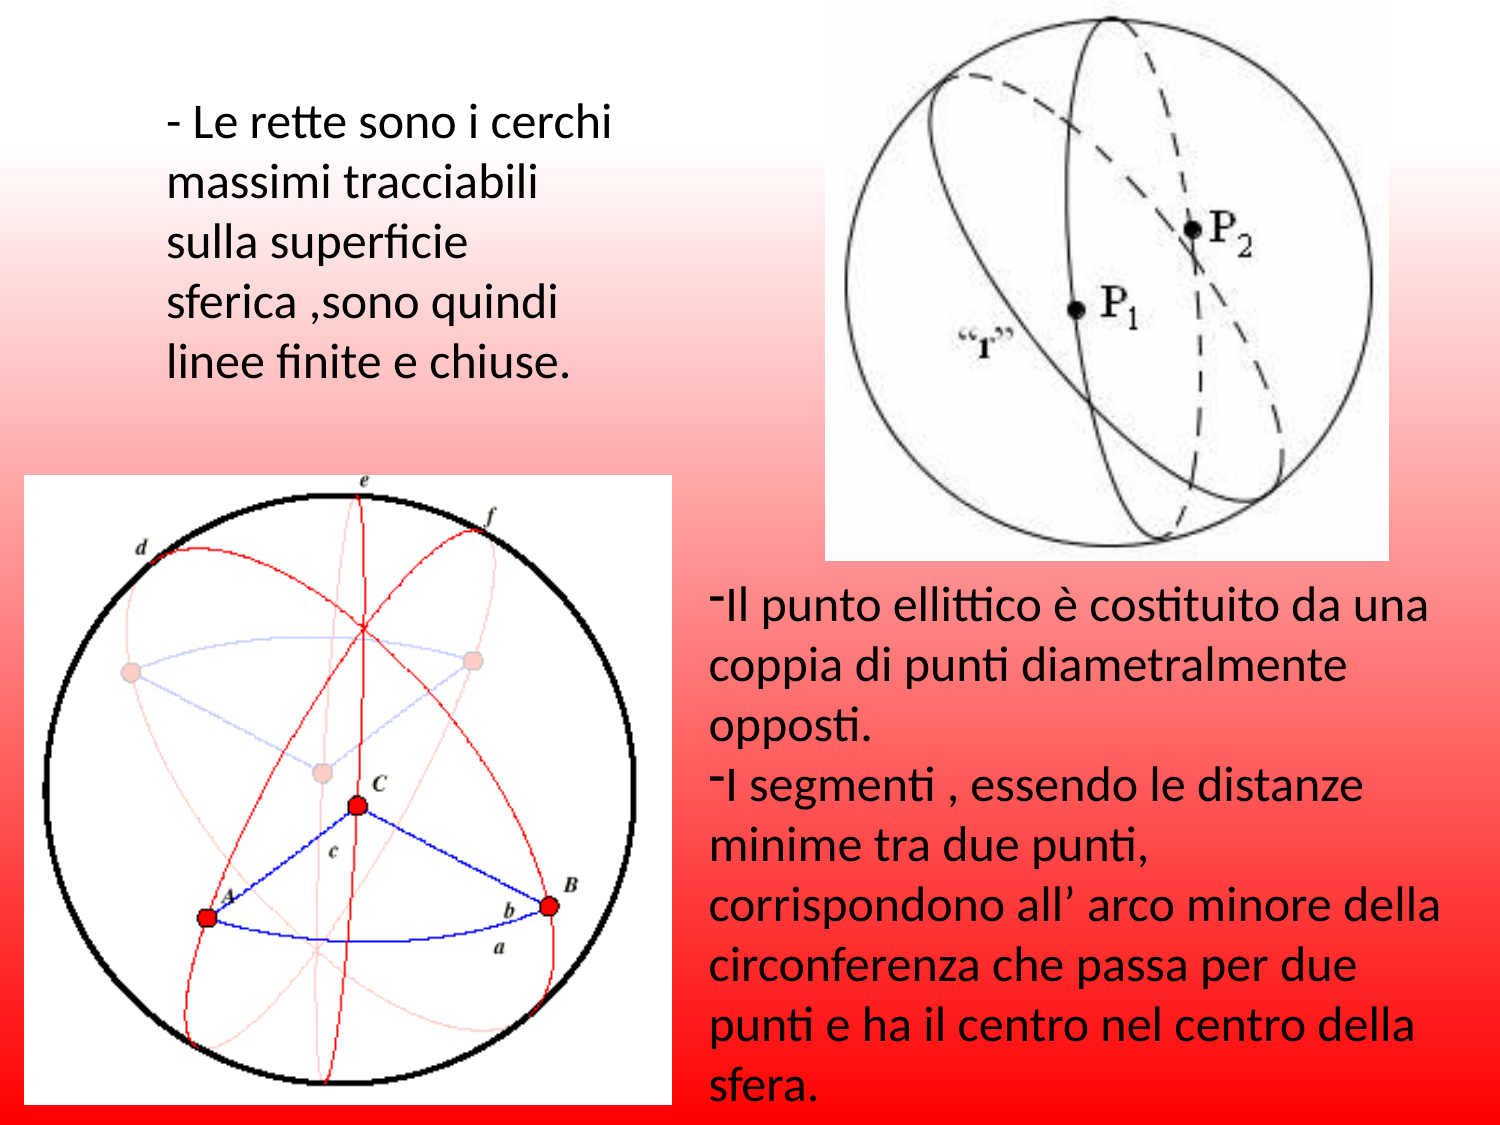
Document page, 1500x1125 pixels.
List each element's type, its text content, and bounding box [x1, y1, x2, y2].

picture [825, 0, 1390, 562]
text_box - Le rette sono i cerchi massimi tracciabili sulla superficie sferica ,sono quindi linee finite e chiuse. [151, 80, 646, 396]
picture [23, 475, 672, 1105]
text_box Il punto ellittico è costituito da una coppia di punti diametralmente opposti. I segmenti , essendo le distanze minime tra due punti, corrispondono all’ arco minore della circonferenza che passa per due punti e ha il centro nel centro della sfera. [693, 564, 1472, 1120]
